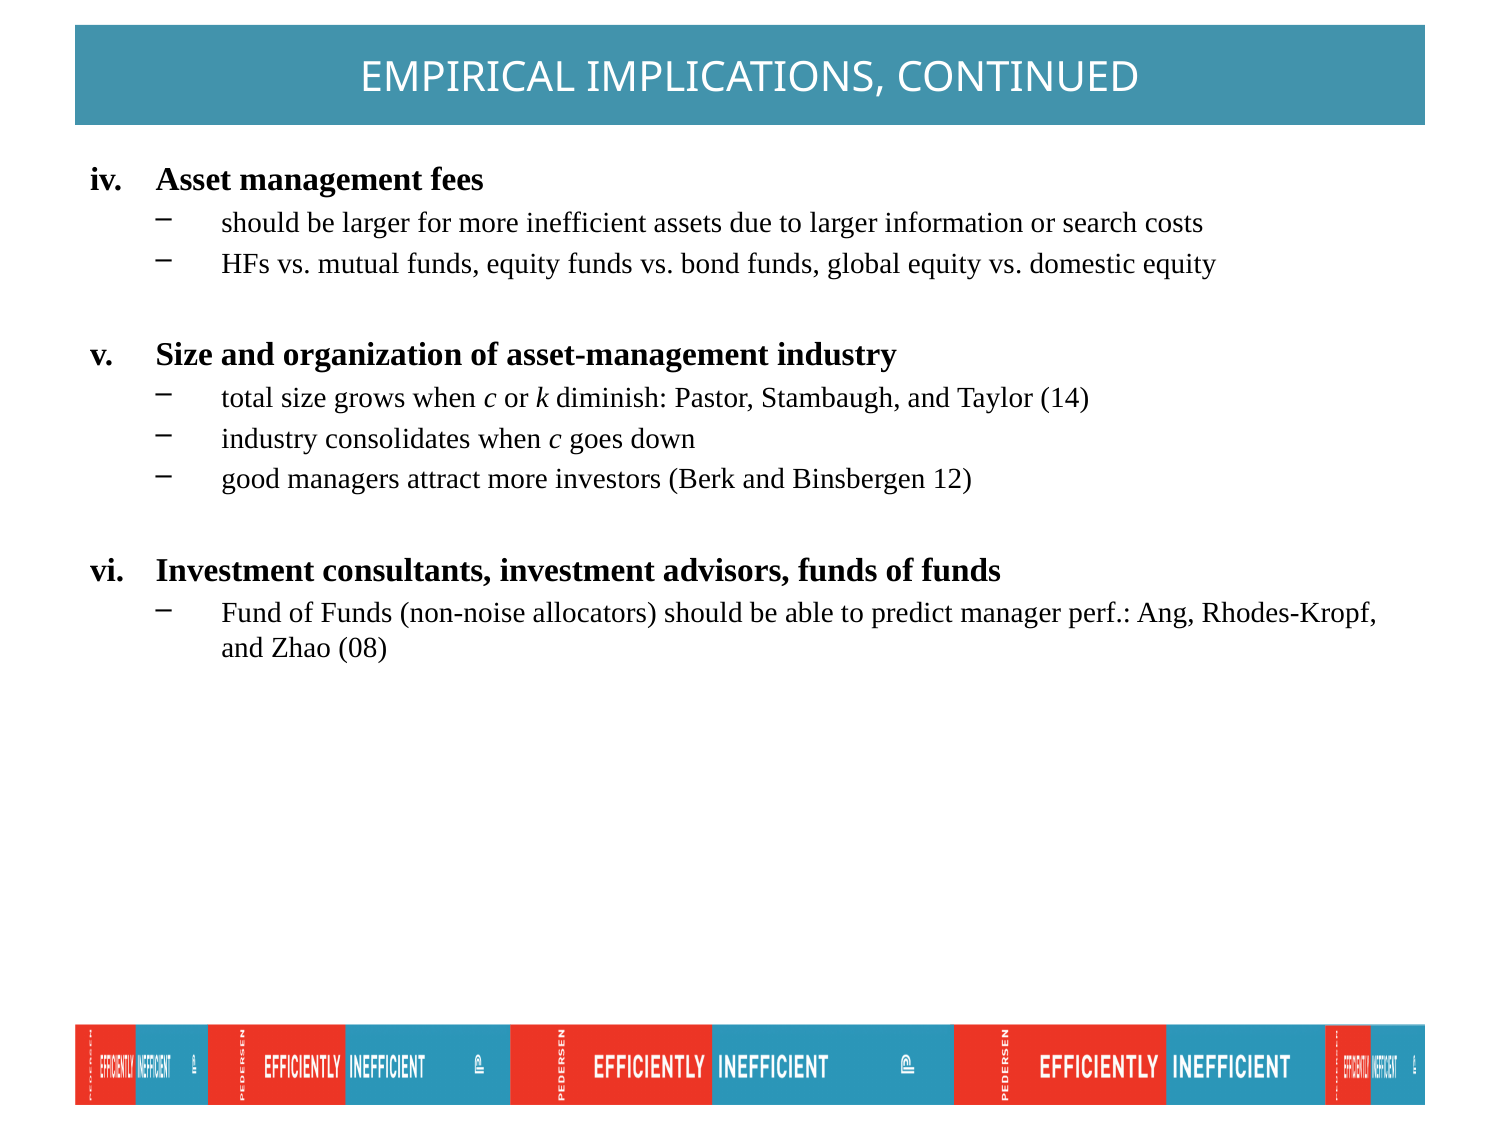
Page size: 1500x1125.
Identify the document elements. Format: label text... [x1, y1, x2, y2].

picture [76, 1025, 510, 1105]
picture [511, 1025, 1325, 1105]
picture [1326, 1026, 1425, 1105]
list Asset management fees should be larger for more inefficient assets due to larger information or search costs HFs vs. mutual funds, equity funds vs. bond funds, global equity vs. domestic equity Size and organization of asset-management industry total size grows when c or k diminish: Pastor, Stambaugh, and Taylor (14) industry consolidates when c goes down good managers attract more investors (Berk and Binsbergen 12) Investment consultants, investment advisors, funds of funds Fund of Funds (non-noise allocators) should be able to predict manager perf.: Ang, Rhodes-Kropf, and Zhao (08) [74, 149, 1426, 1006]
title Empirical Implications, continued [74, 24, 1426, 126]
